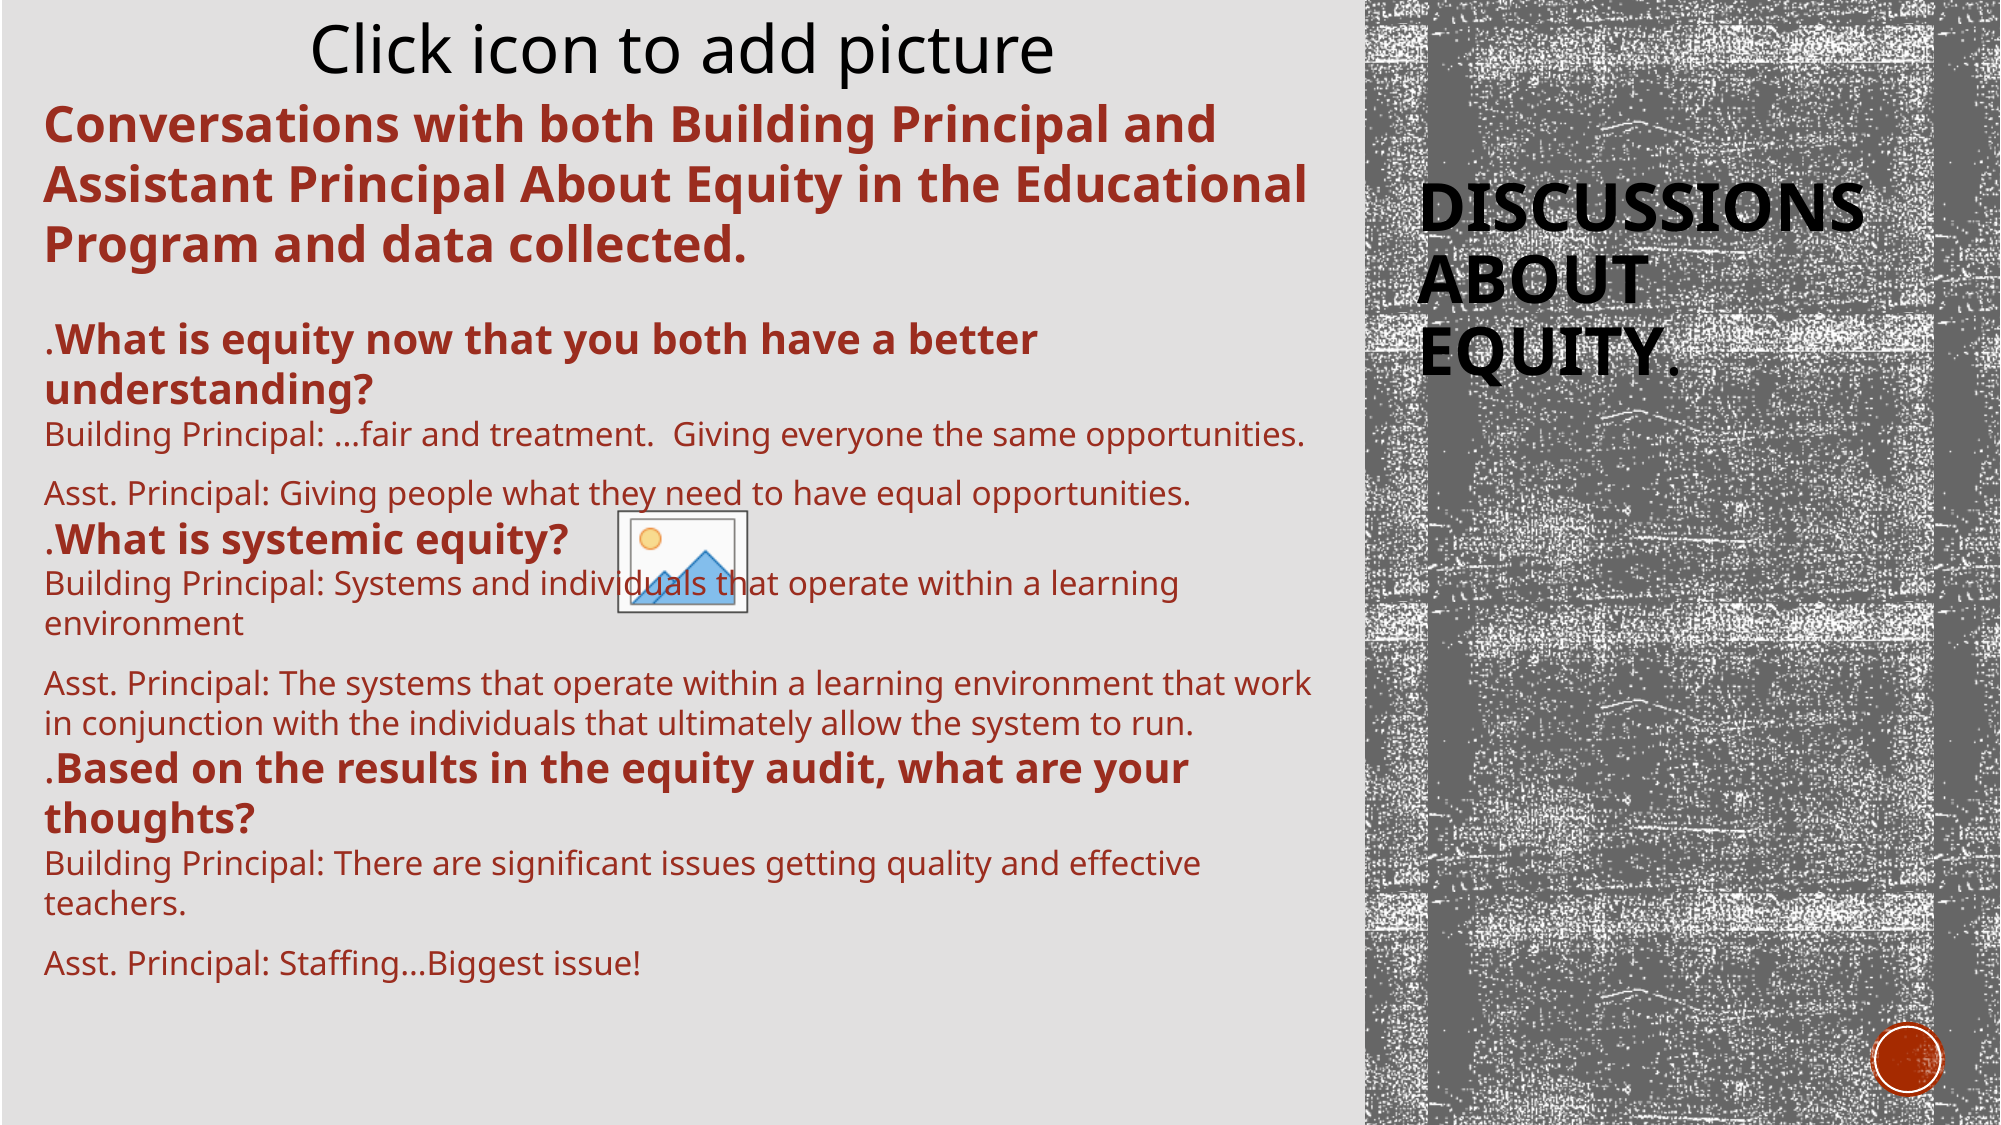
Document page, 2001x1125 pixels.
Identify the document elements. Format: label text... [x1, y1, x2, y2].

title Discussions about equity. [1402, 112, 1928, 398]
text_box To what extent did this equity audit project increase consciousness about equity in schools for you as an aspiring leader? Part B My equity consciousness has increased by completing the equity audit. Gathering and analyzing data to discuss and draw conclusions allowed me to truly see the need for authentic equity consciousness in schools. As an aspiring leader, this equity audit leaves me with the responsibility to figure out experiences for ALL teachers and staff that serve students meaningful ways to develop our school’s equity consciousness (Skrla, et al., 2009). What did you learn about yourself as an instructional leader? A huge part of instructional leadership is modeling the desired attitudes and behaviors you want ALL staff to show. By setting the tone and attitude of the building, staff will see and model the desired tone and attitude they see. This modeling respectful and culturally responsive interactions, a caring principal-teacher relationships, principal modeling respect and cultural responsiveness, skilled mentor-teacher modeling respect and cultural responsiveness, schools will flourish (Skrla, et al., 2009) [1366, 0, 2000, 1125]
picture [5, 3, 1363, 1123]
